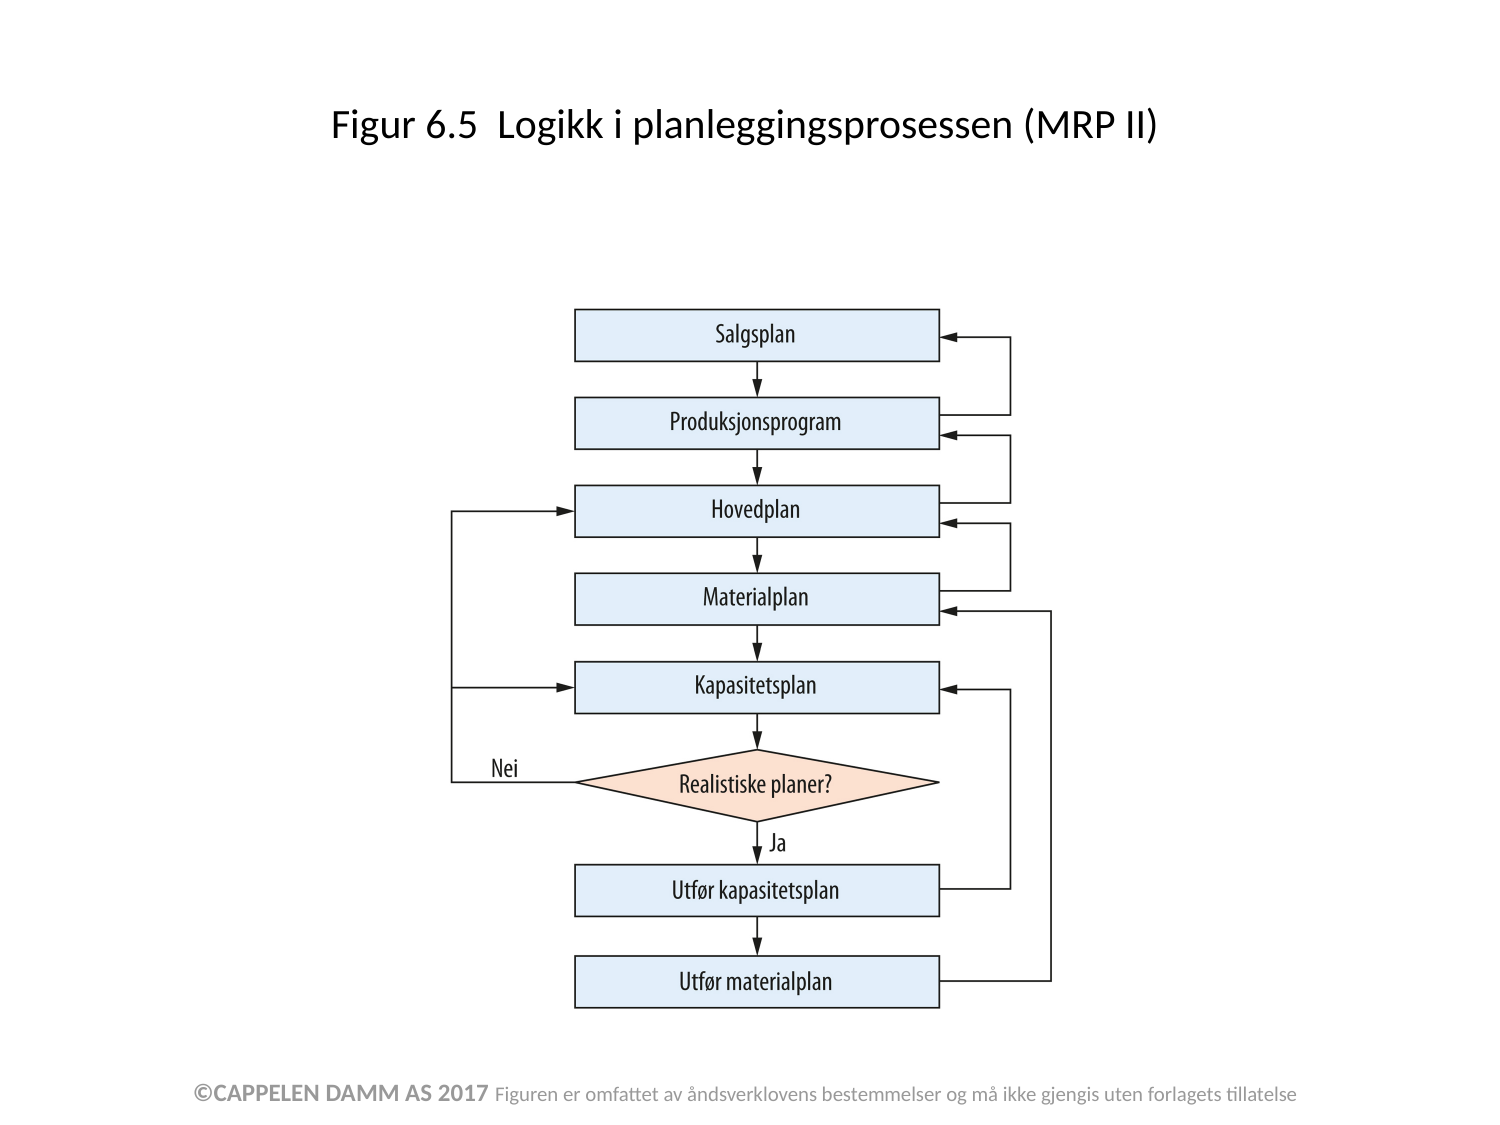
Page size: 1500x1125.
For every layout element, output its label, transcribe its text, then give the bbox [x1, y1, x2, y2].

footer ©CAPPELEN DAMM AS 2017 Figuren er omfattet av åndsverklovens bestemmelser og må ikke gjengis uten forlagets tillatelse [13, 1082, 1477, 1125]
title Figur 6.5 Logikk i planleggingsprosessen (MRP II) [13, 28, 1477, 216]
picture [433, 277, 1064, 1022]
